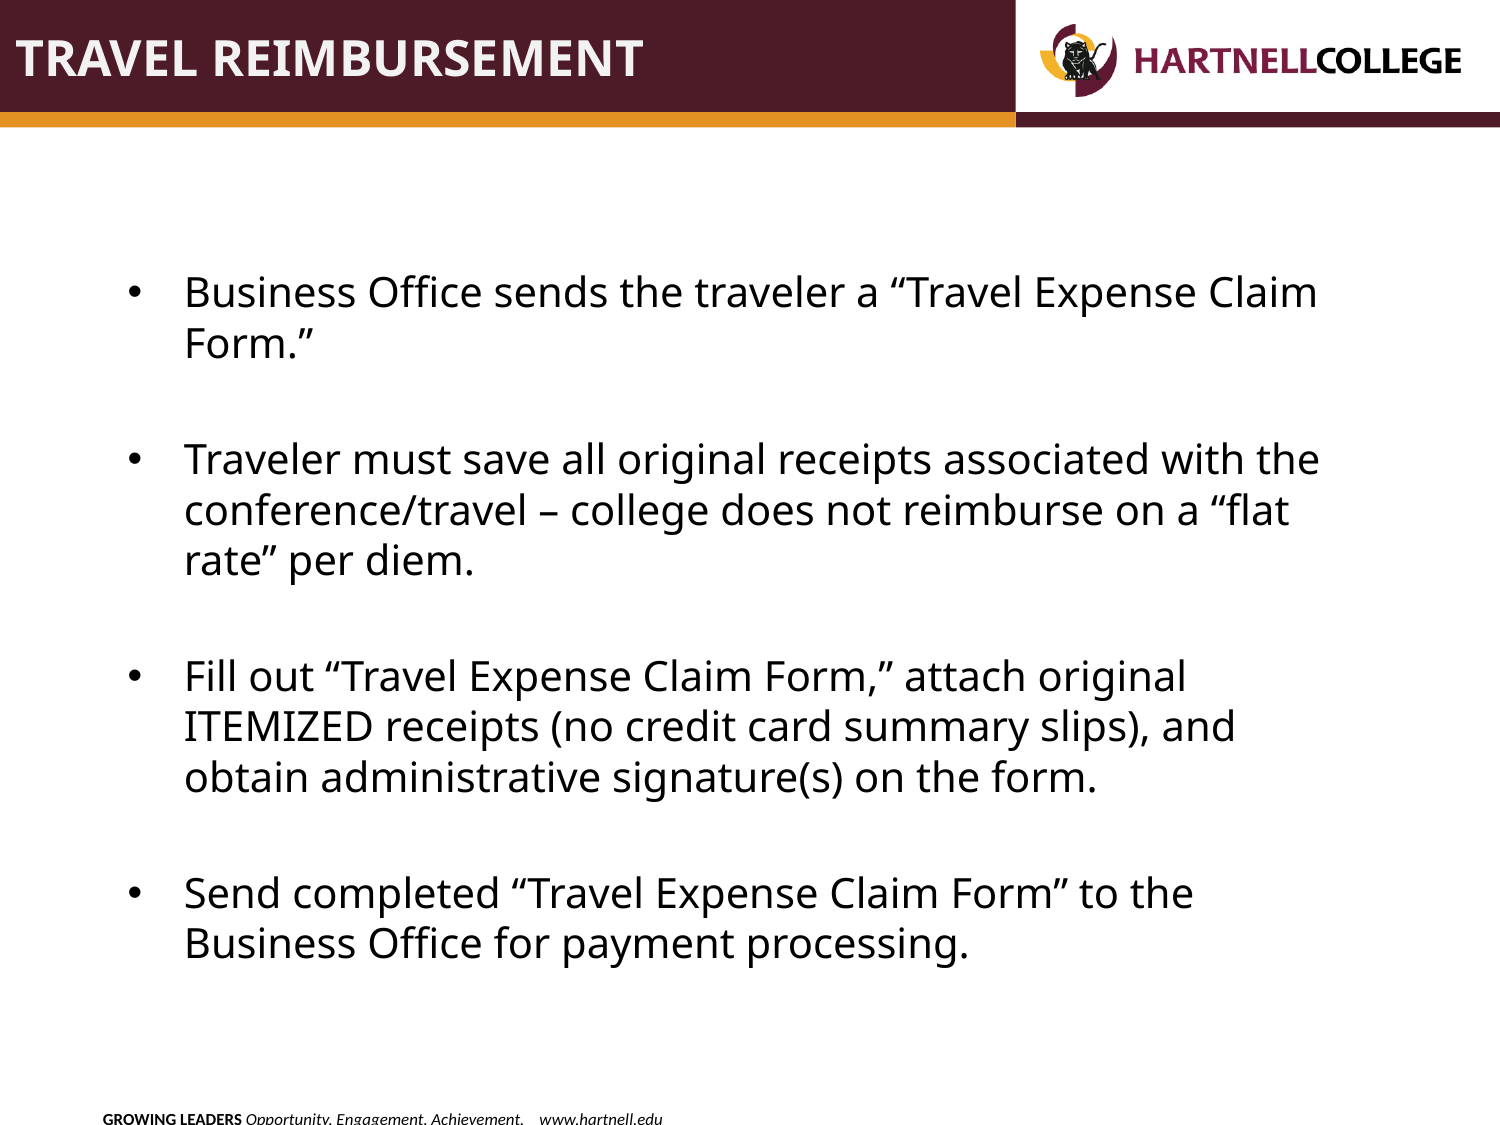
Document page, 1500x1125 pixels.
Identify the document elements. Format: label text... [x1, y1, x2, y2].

picture [1040, 24, 1117, 97]
title Travel reimbursement [0, 0, 1013, 113]
list Business Office sends the traveler a “Travel Expense Claim Form.” Traveler must save all original receipts associated with the conference/travel – college does not reimburse on a “flat rate” per diem. Fill out “Travel Expense Claim Form,” attach original ITEMIZED receipts (no credit card summary slips), and obtain administrative signature(s) on the form. Send completed “Travel Expense Claim Form” to the Business Office for payment processing. [112, 162, 1388, 1013]
picture [1121, 38, 1476, 77]
